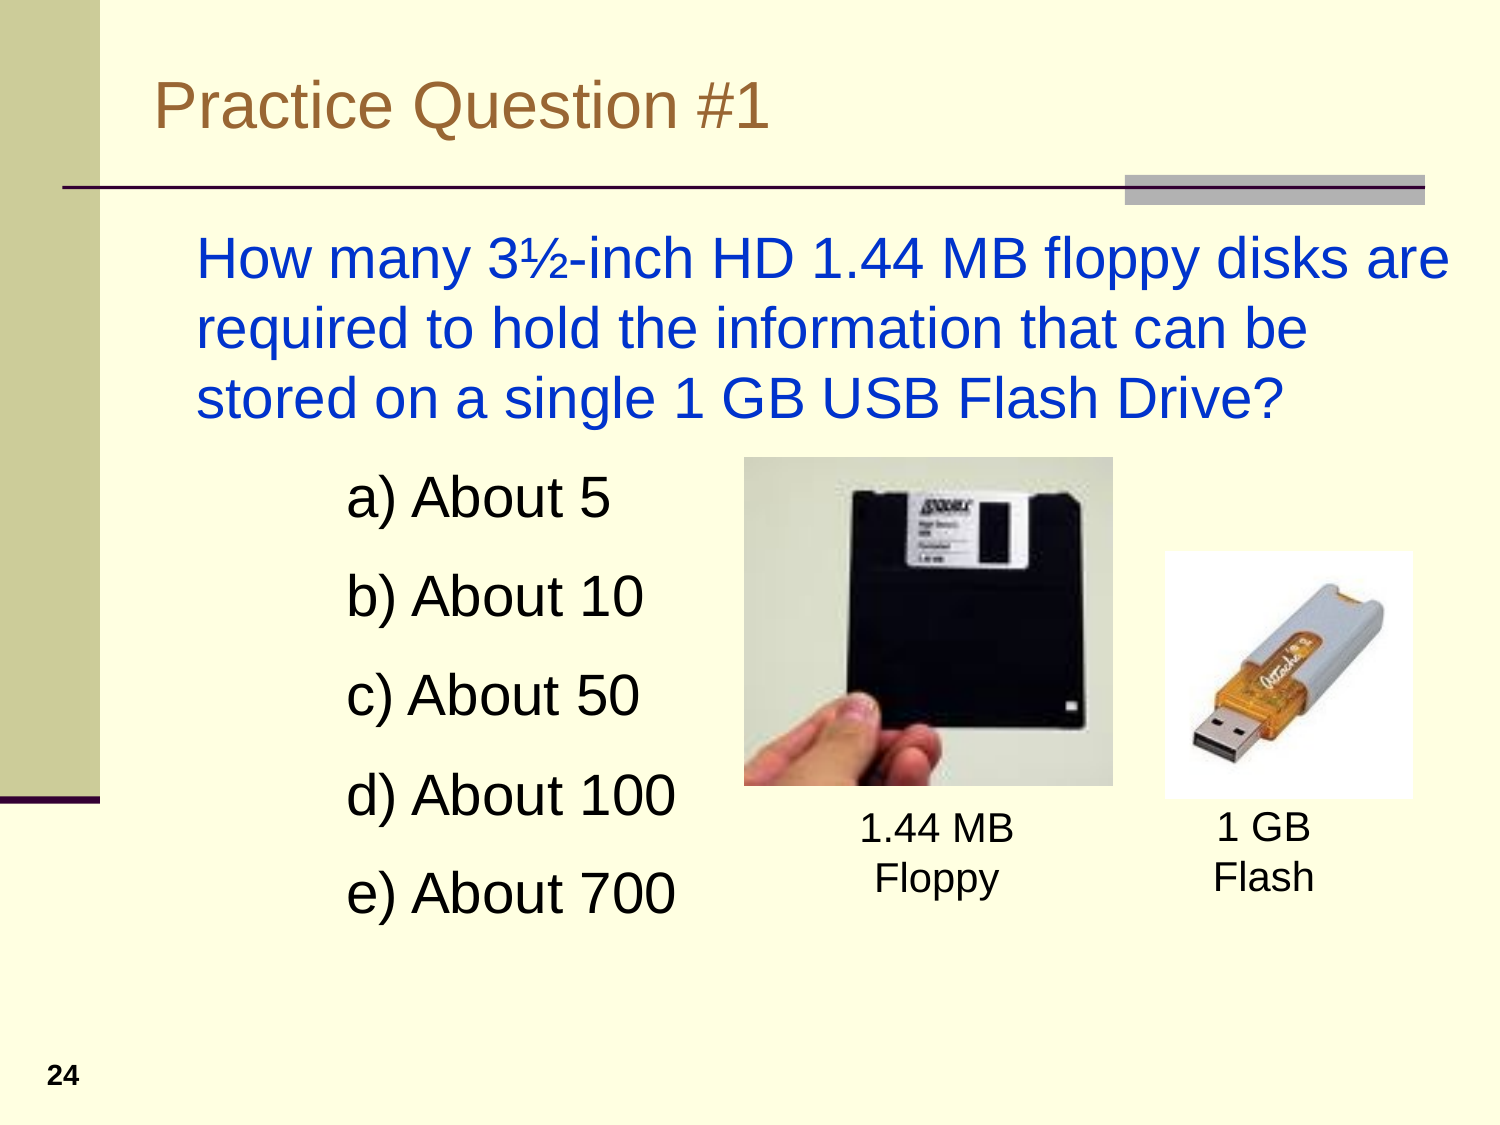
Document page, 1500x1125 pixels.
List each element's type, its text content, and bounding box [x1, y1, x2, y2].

slide_number 24 [25, 1047, 101, 1099]
text_box 1 GB Flash [1170, 808, 1358, 907]
picture [1165, 551, 1413, 799]
text_box Practice Question #1 [139, 54, 1049, 150]
text_box 1.44 MB Floppy [843, 794, 1031, 908]
list How many 3½-inch HD 1.44 MB floppy disks are required to hold the information that can be stored on a single 1 GB USB Flash Drive? a) About 5 b) About 10 c) About 50 d) About 100 e) About 700 [124, 212, 1474, 1081]
picture [744, 457, 1113, 786]
